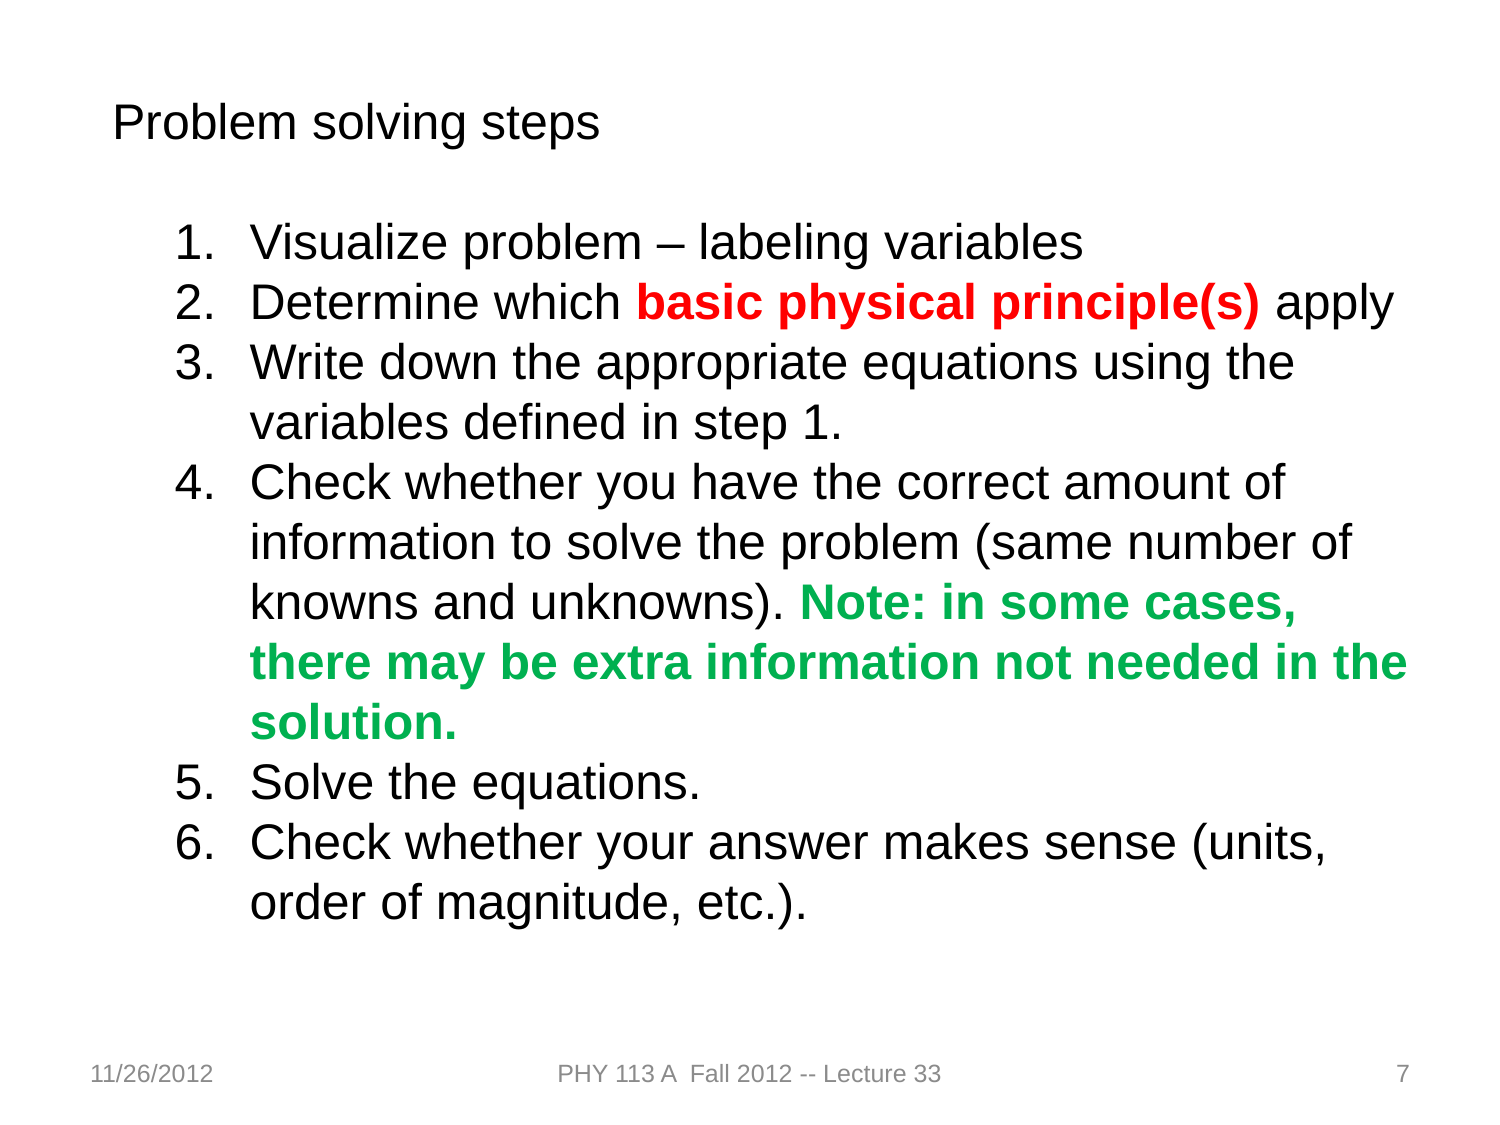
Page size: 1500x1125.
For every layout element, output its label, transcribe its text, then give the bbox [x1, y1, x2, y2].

slide_number 7 [1074, 1042, 1425, 1103]
footer PHY 113 A Fall 2012 -- Lecture 33 [512, 1042, 988, 1103]
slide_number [75, 1042, 425, 1103]
text_box Problem solving steps Visualize problem – labeling variables Determine which basic physical principle(s) apply Write down the appropriate equations using the variables defined in step 1. Check whether you have the correct amount of information to solve the problem (same number of knowns and unknowns). Note: in some cases, there may be extra information not needed in the solution. Solve the equations. Check whether your answer makes sense (units, order of magnitude, etc.). [84, 81, 1438, 997]
